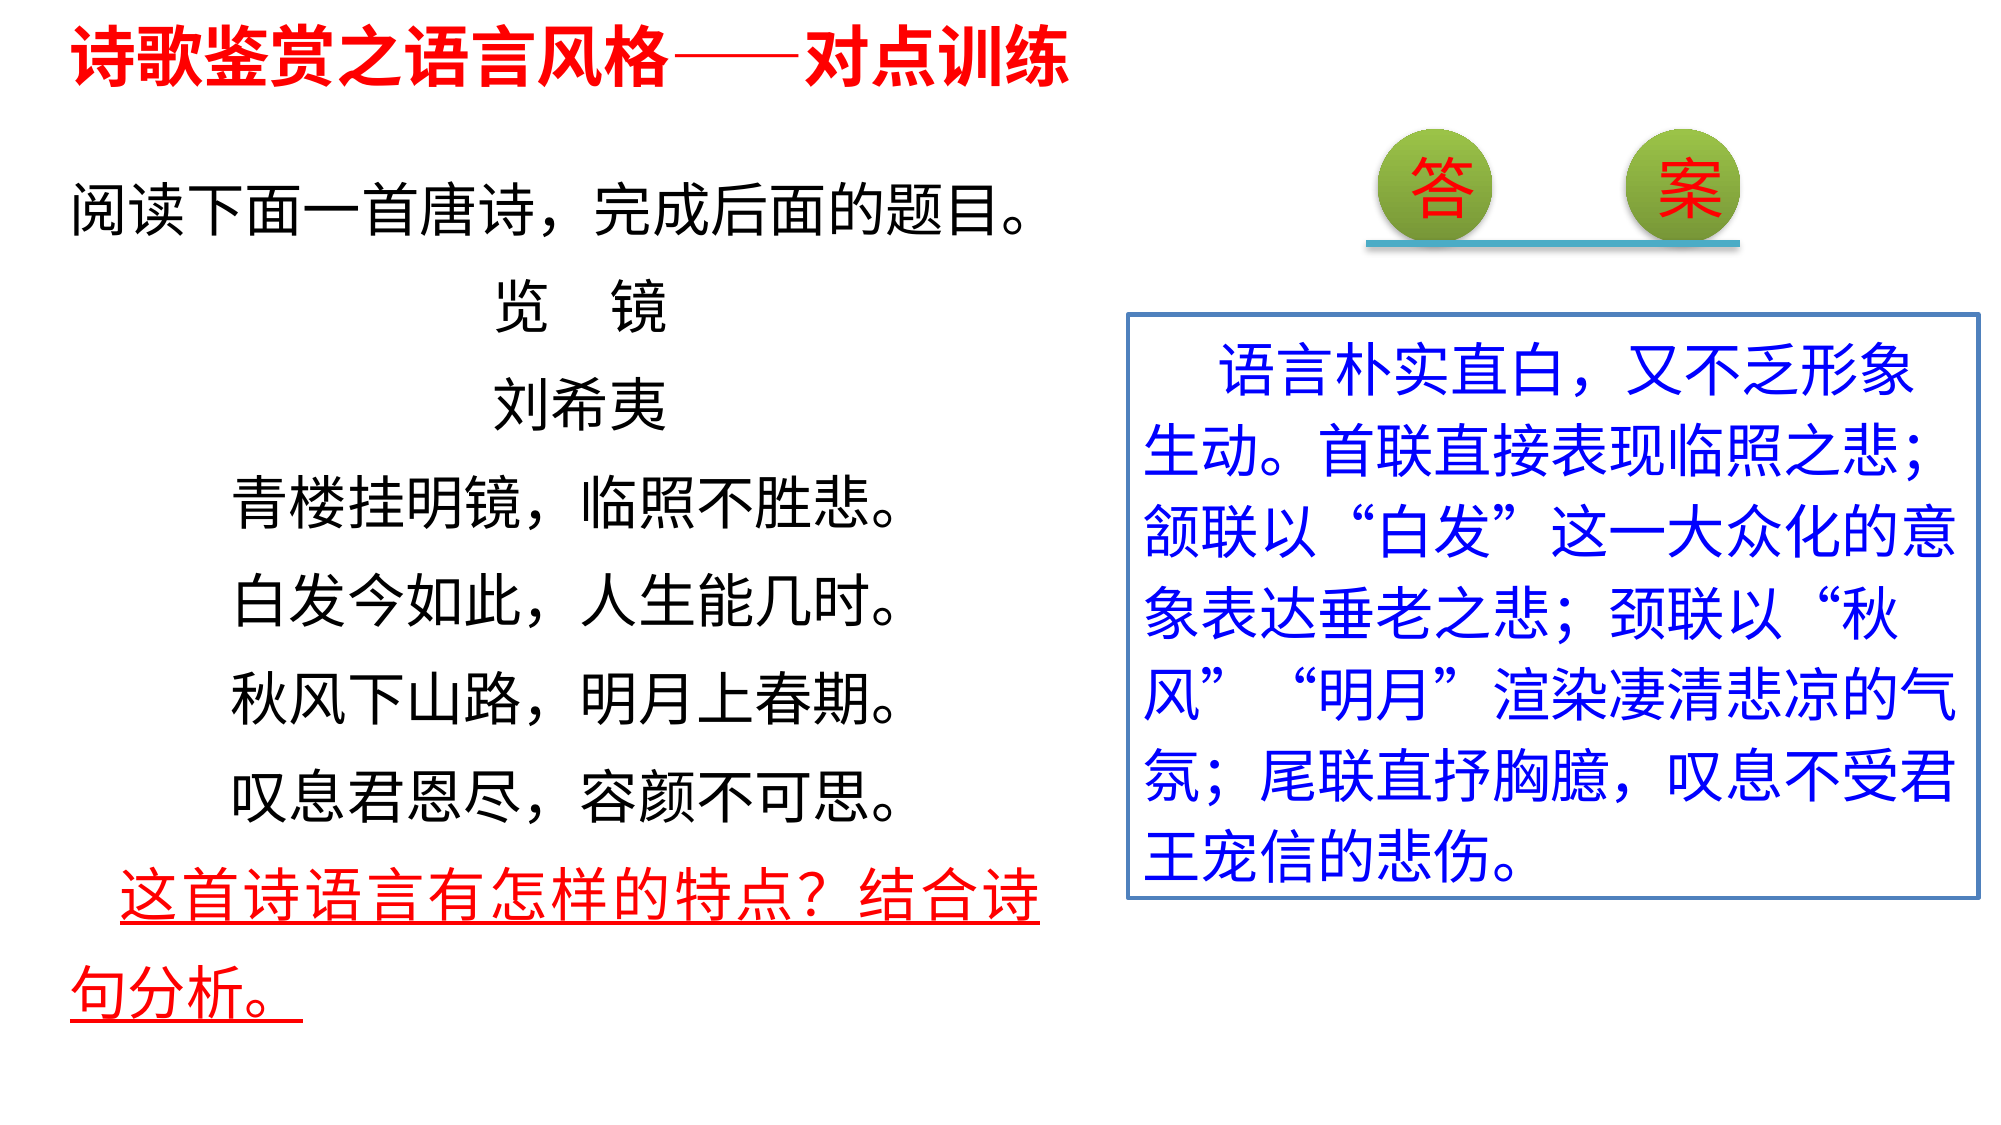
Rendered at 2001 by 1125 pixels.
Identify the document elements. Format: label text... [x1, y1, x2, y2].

text_box 案 [1626, 129, 1741, 239]
text_box 语言朴实直白，又不乏形象生动。首联直接表现临照之悲；颔联以“白发”这一大众化的意象表达垂老之悲；颈联以“秋风”“明月”渲染凄清悲凉的气氛；尾联直抒胸臆，叹息不受君王宠信的悲伤。 [1126, 312, 1981, 900]
text_box 诗歌鉴赏之语言风格——对点训练 [54, 7, 1319, 102]
text_box 答 [1377, 129, 1493, 239]
text_box 阅读下面一首唐诗，完成后面的题目。 览 镜 刘希夷 青楼挂明镜，临照不胜悲。 白发今如此，人生能几时。 秋风下山路，明月上春期。 叹息君恩尽，容颜不可思。 这首诗语言有怎样的特点？结合诗句分析。 [55, 137, 1055, 1034]
